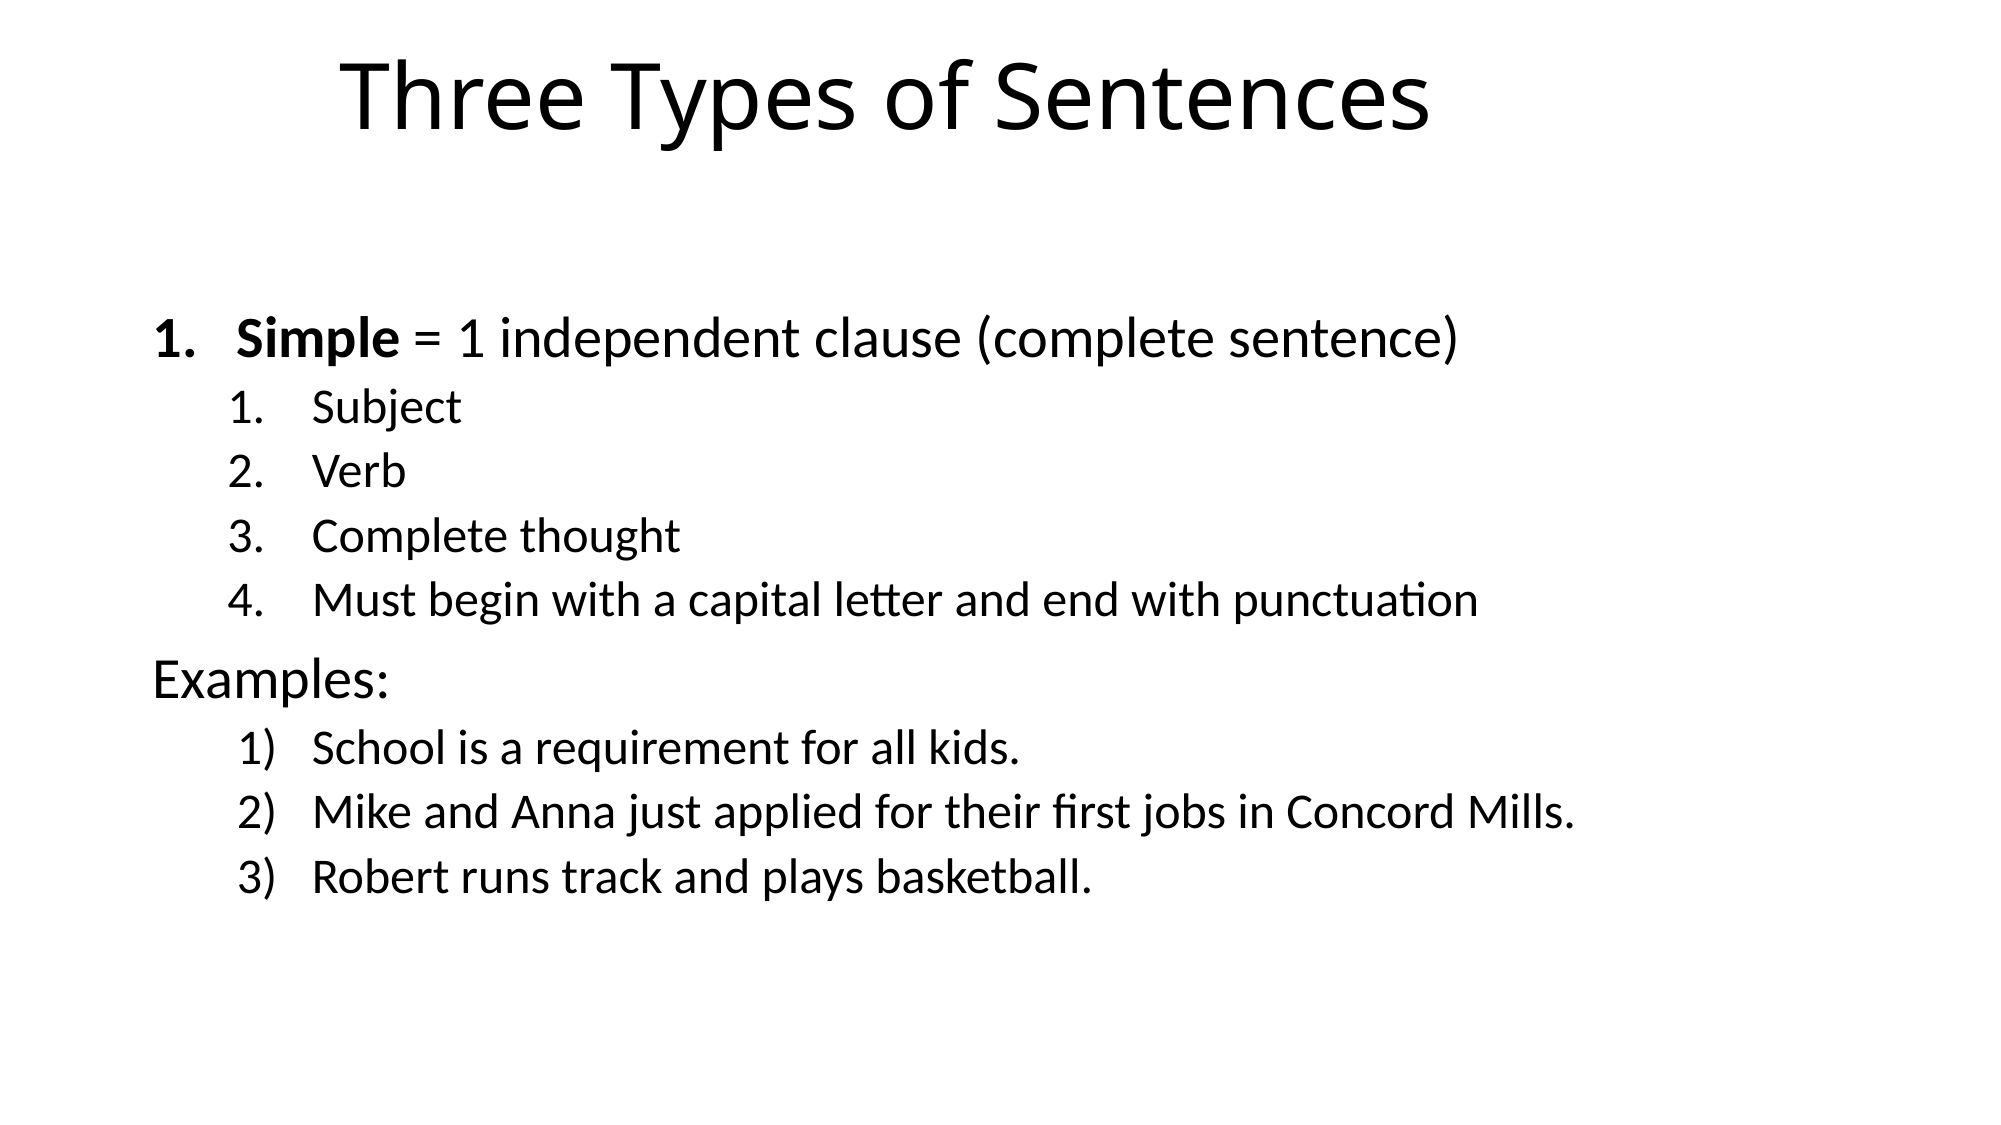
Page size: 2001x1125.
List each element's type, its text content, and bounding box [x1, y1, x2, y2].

title Three Types of Sentences [324, 5, 1675, 194]
list Simple = 1 independent clause (complete sentence) Subject Verb Complete thought Must begin with a capital letter and end with punctuation Examples: School is a requirement for all kids. Mike and Anna just applied for their first jobs in Concord Mills. Robert runs track and plays basketball. [137, 299, 1863, 1014]
